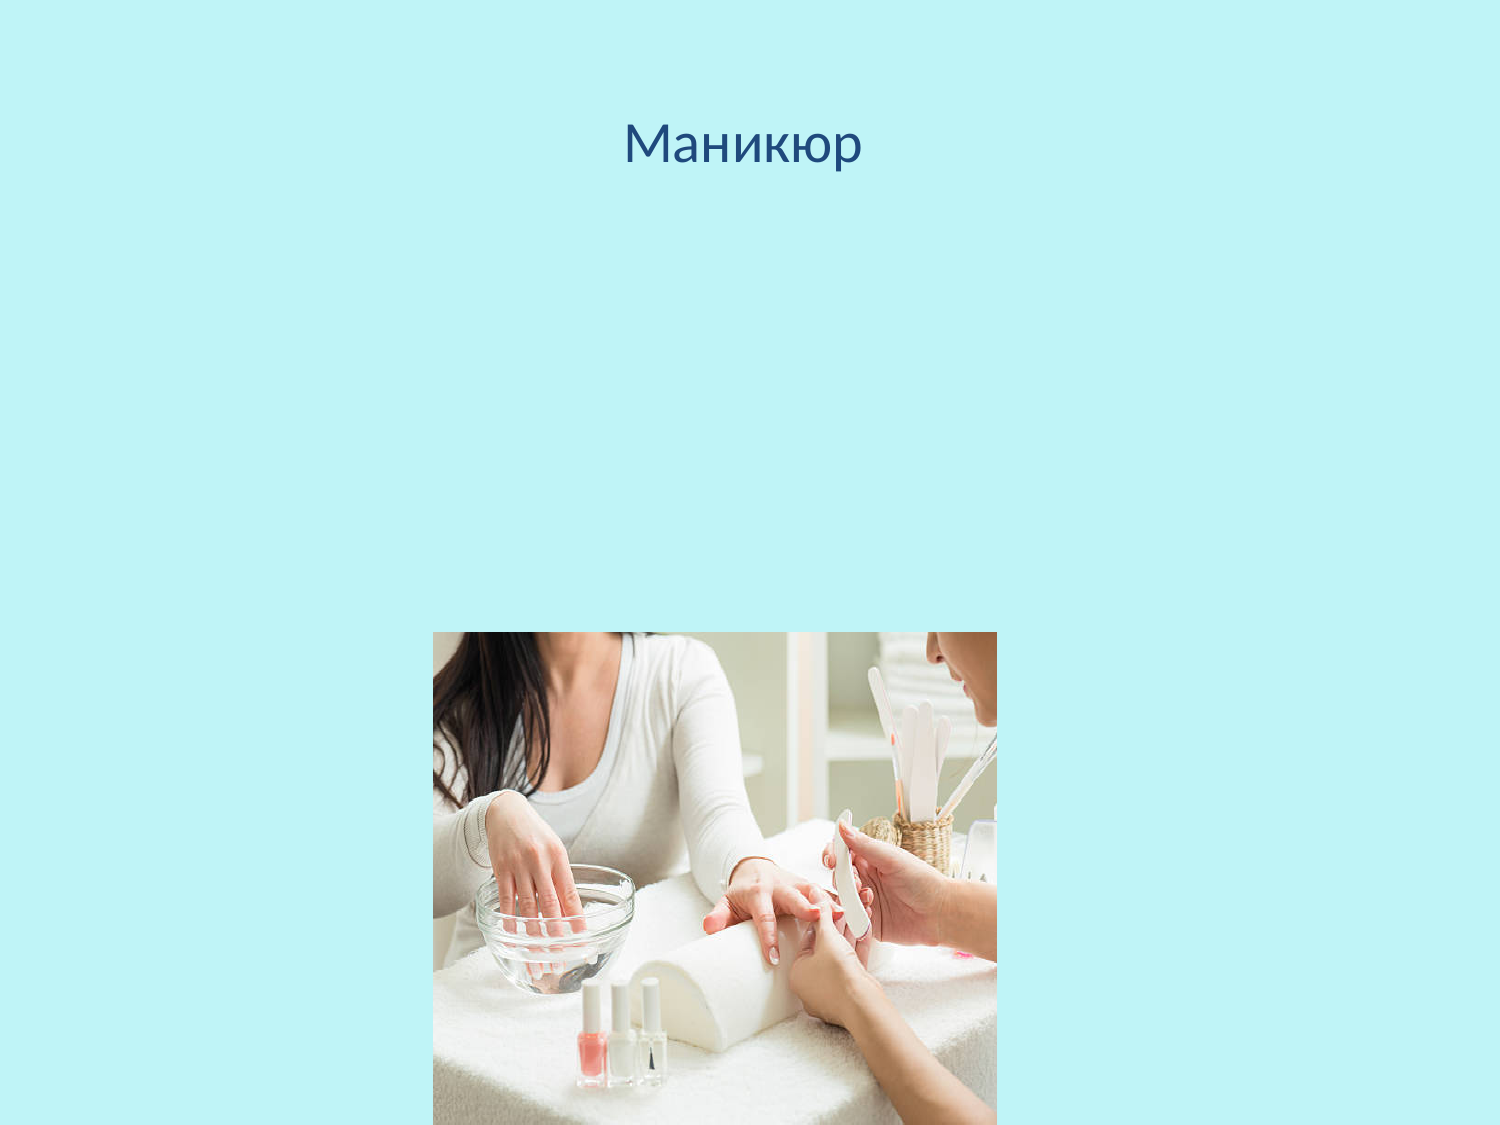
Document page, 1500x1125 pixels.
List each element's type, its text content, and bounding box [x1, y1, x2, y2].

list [433, 632, 997, 1125]
title Маникюр [75, 45, 1425, 233]
